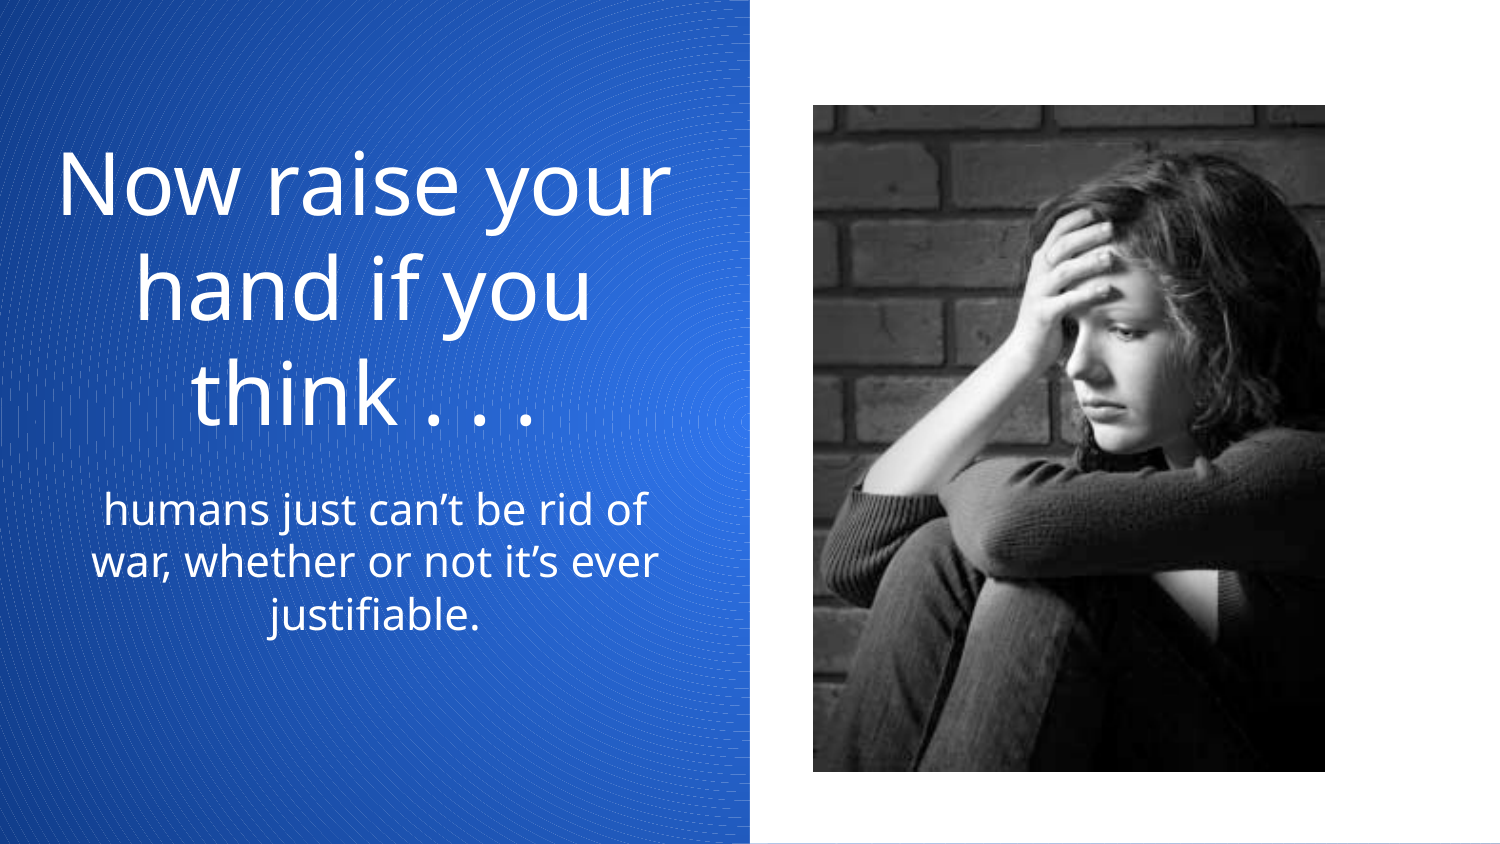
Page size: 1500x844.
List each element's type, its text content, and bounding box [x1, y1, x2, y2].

picture [813, 104, 1325, 773]
subtitle humans just can’t be rid of war, whether or not it’s ever justifiable. [43, 466, 708, 688]
title Now raise your hand if you think . . . [21, 177, 708, 458]
